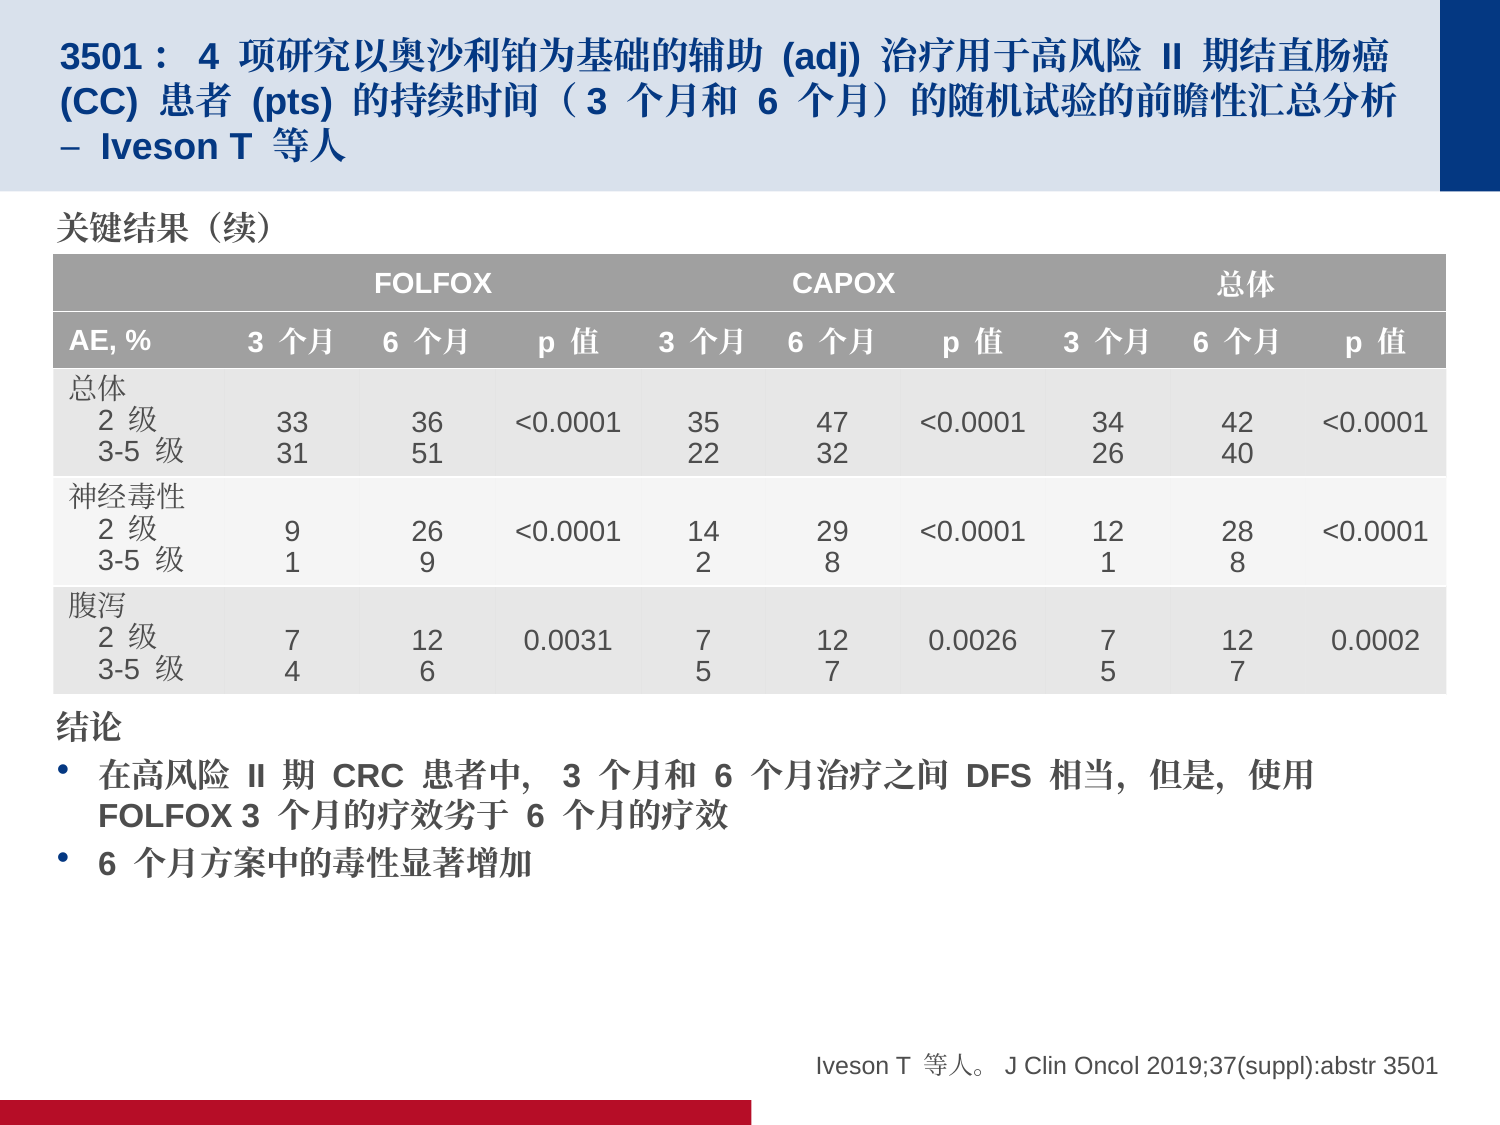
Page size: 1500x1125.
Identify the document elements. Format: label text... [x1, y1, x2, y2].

table_cell 12 1 [1046, 478, 1170, 585]
table_cell 6 个月 [765, 312, 900, 368]
list 关键结果（续） 结论 在高风险 II 期 CRC 患者中，3 个月和 6 个月治疗之间 DFS 相当，但是，使用 FOLFOX 3 个月的疗效劣于 6 个月的疗效 6 个月方案中的毒性显著增加 [56, 200, 1459, 1032]
table_cell 33 31 [225, 369, 360, 476]
table_cell 36 51 [360, 369, 495, 476]
table_cell 腹泻 2 级 3-5 级 [53, 587, 225, 694]
table_cell 12 7 [765, 587, 900, 694]
table_header 总体 [1046, 254, 1446, 311]
table_cell 34 26 [1046, 369, 1170, 476]
table_cell 28 8 [1170, 478, 1305, 585]
table_cell 神经毒性 2 级 3-5 级 [53, 478, 225, 585]
table_cell 3 个月 [225, 312, 360, 368]
table_cell 42 40 [1170, 369, 1305, 476]
table_cell 47 32 [765, 369, 900, 476]
table_cell <0.0001 [495, 478, 642, 585]
title 3501：4 项研究以奥沙利铂为基础的辅助 (adj) 治疗用于高风险 II 期结直肠癌 (CC) 患者 (pts) 的持续时间（3 个月和 6 个月）的随机试验的前瞻性汇总分析 – Iveson T 等人 [59, 29, 1412, 162]
list Iveson T 等人。J Clin Oncol 2019;37(suppl):abstr 3501 [737, 999, 1441, 1080]
table_cell 3 个月 [1046, 312, 1170, 368]
table_header CAPOX [642, 254, 1046, 311]
table_header [53, 254, 225, 311]
table_cell 12 7 [1170, 587, 1305, 694]
table_cell 0.0002 [1305, 587, 1446, 694]
table_cell p 值 [1305, 312, 1446, 368]
table_header FOLFOX [225, 254, 642, 311]
table_cell 3 个月 [642, 312, 765, 368]
table_cell 35 22 [642, 369, 765, 476]
table_cell AE, % [53, 312, 225, 368]
table_cell 14 2 [642, 478, 765, 585]
table_cell <0.0001 [495, 369, 642, 476]
table_cell <0.0001 [1305, 478, 1446, 585]
table_cell <0.0001 [1305, 369, 1446, 476]
table_cell 0.0026 [900, 587, 1046, 694]
table_cell <0.0001 [900, 478, 1046, 585]
table_cell 12 6 [360, 587, 495, 694]
table_cell 6 个月 [1170, 312, 1305, 368]
table_cell 总体 2 级 3-5 级 [53, 369, 225, 476]
table_cell 7 5 [1046, 587, 1170, 694]
table_cell 0.0031 [495, 587, 642, 694]
table_cell p 值 [900, 312, 1046, 368]
table_cell 7 4 [225, 587, 360, 694]
table_cell 29 8 [765, 478, 900, 585]
table_cell 7 5 [642, 587, 765, 694]
table_cell <0.0001 [900, 369, 1046, 476]
table_cell p 值 [495, 312, 642, 368]
table_cell 6 个月 [360, 312, 495, 368]
table_cell 9 1 [225, 478, 360, 585]
table_cell 26 9 [360, 478, 495, 585]
